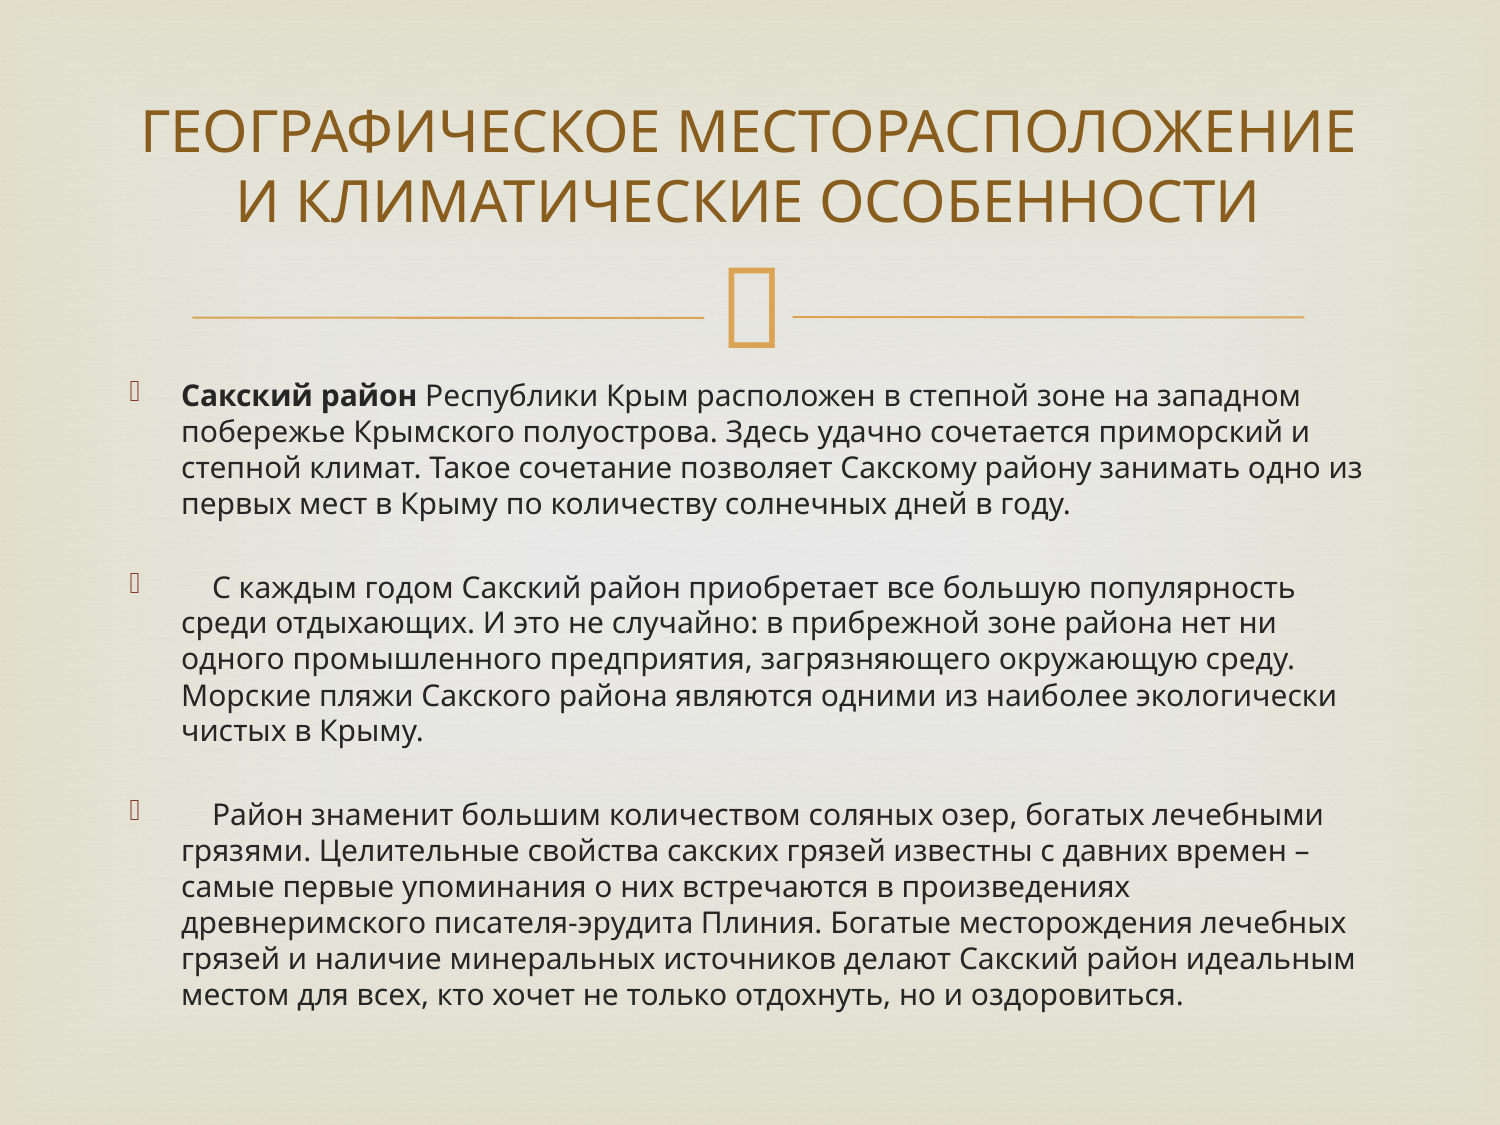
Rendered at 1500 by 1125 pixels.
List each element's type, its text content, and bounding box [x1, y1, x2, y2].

list Сакский район Республики Крым расположен в степной зоне на западном побережье Крымского полуострова. Здесь удачно сочетается приморский и степной климат. Такое сочетание позволяет Сакскому району занимать одно из первых мест в Крыму по количеству солнечных дней в году. С каждым годом Сакский район приобретает все большую популярность среди отдыхающих. И это не случайно: в прибрежной зоне района нет ни одного промышленного предприятия, загрязняющего окружающую среду. Морские пляжи Сакского района являются одними из наиболее экологически чистых в Крыму. Район знаменит большим количеством соляных озер, богатых лечебными грязями. Целительные свойства сакских грязей известны с давних времен – самые первые упоминания о них встречаются в произведениях древнеримского писателя-эрудита Плиния. Богатые месторождения лечебных грязей и наличие минеральных источников делают Сакский район идеальным местом для всех, кто хочет не только отдохнуть, но и оздоровиться. [114, 368, 1386, 1035]
title ГЕОГРАФИЧЕСКОЕ МЕСТОРАСПОЛОЖЕНИЕ И КЛИМАТИЧЕСКИЕ ОСОБЕННОСТИ [112, 78, 1385, 252]
